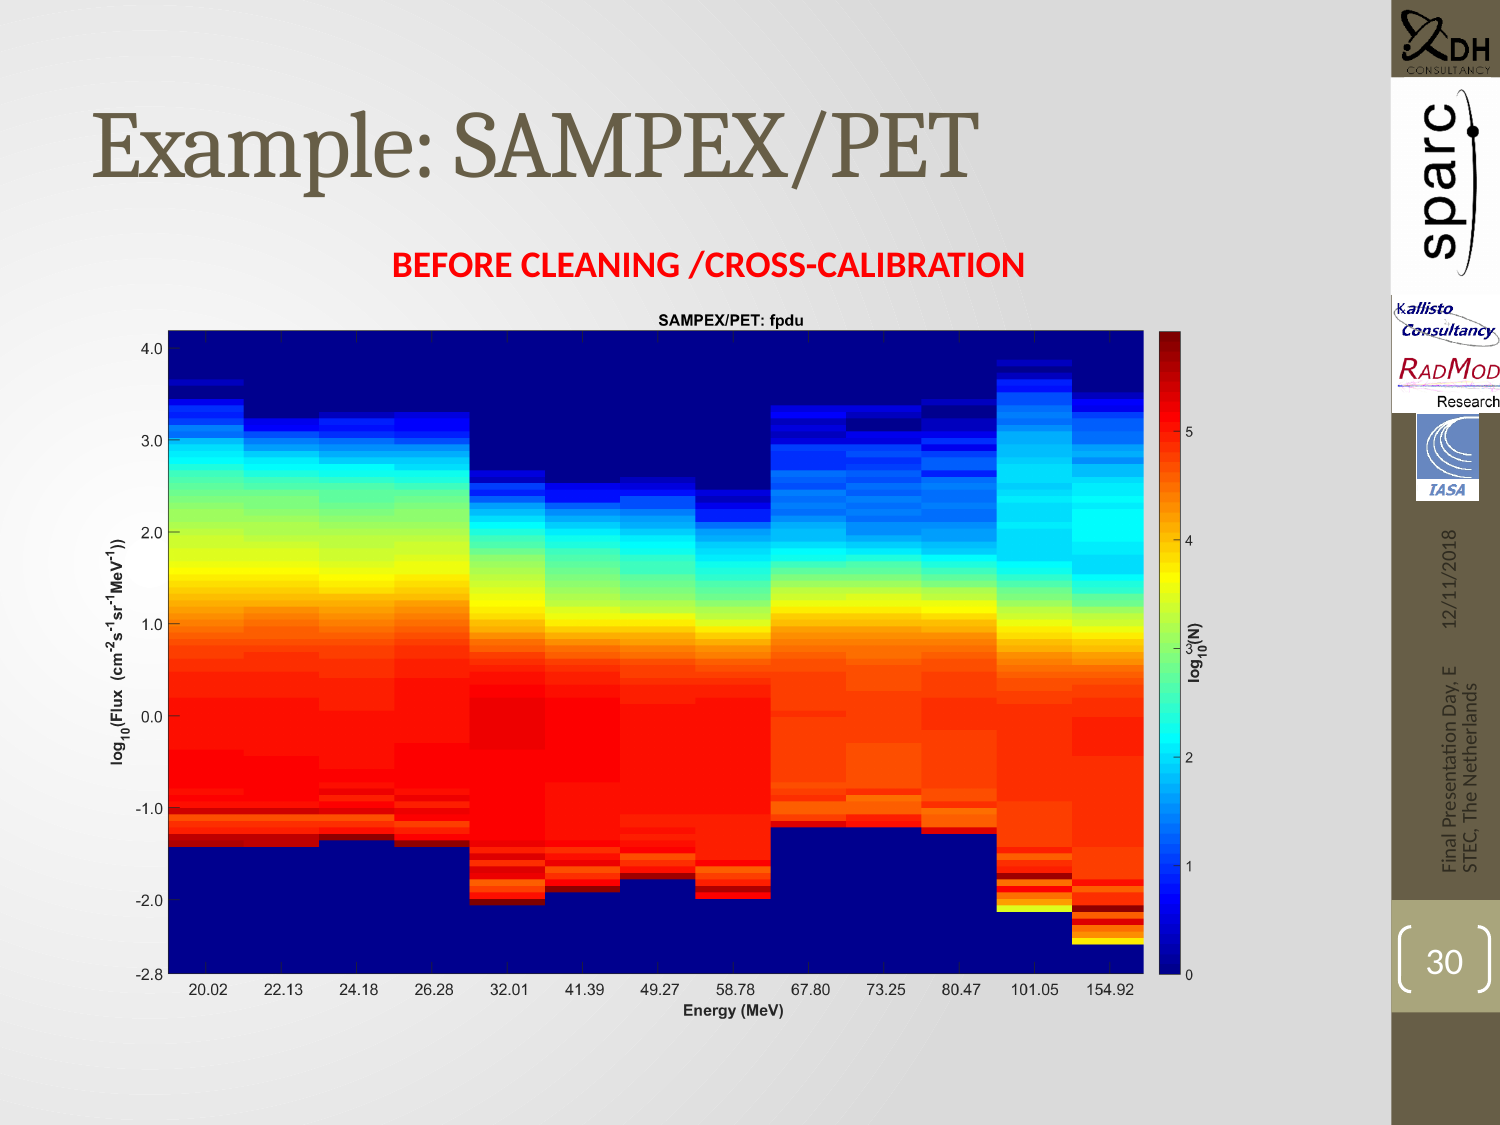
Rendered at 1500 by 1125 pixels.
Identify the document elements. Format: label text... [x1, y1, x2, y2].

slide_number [1417, 503, 1478, 645]
picture [1157, 314, 1208, 1020]
text_box BEFORE CLEANING /CROSS-CALIBRATION [128, 232, 1289, 293]
picture [1391, 78, 1500, 501]
footer Final Presentation Day, ESTEC, The Netherlands [1417, 645, 1478, 889]
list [104, 313, 1145, 1019]
title Example: SAMPEX/PET [75, 45, 1325, 233]
slide_number 30 [1397, 925, 1492, 994]
picture [1395, 5, 1492, 77]
